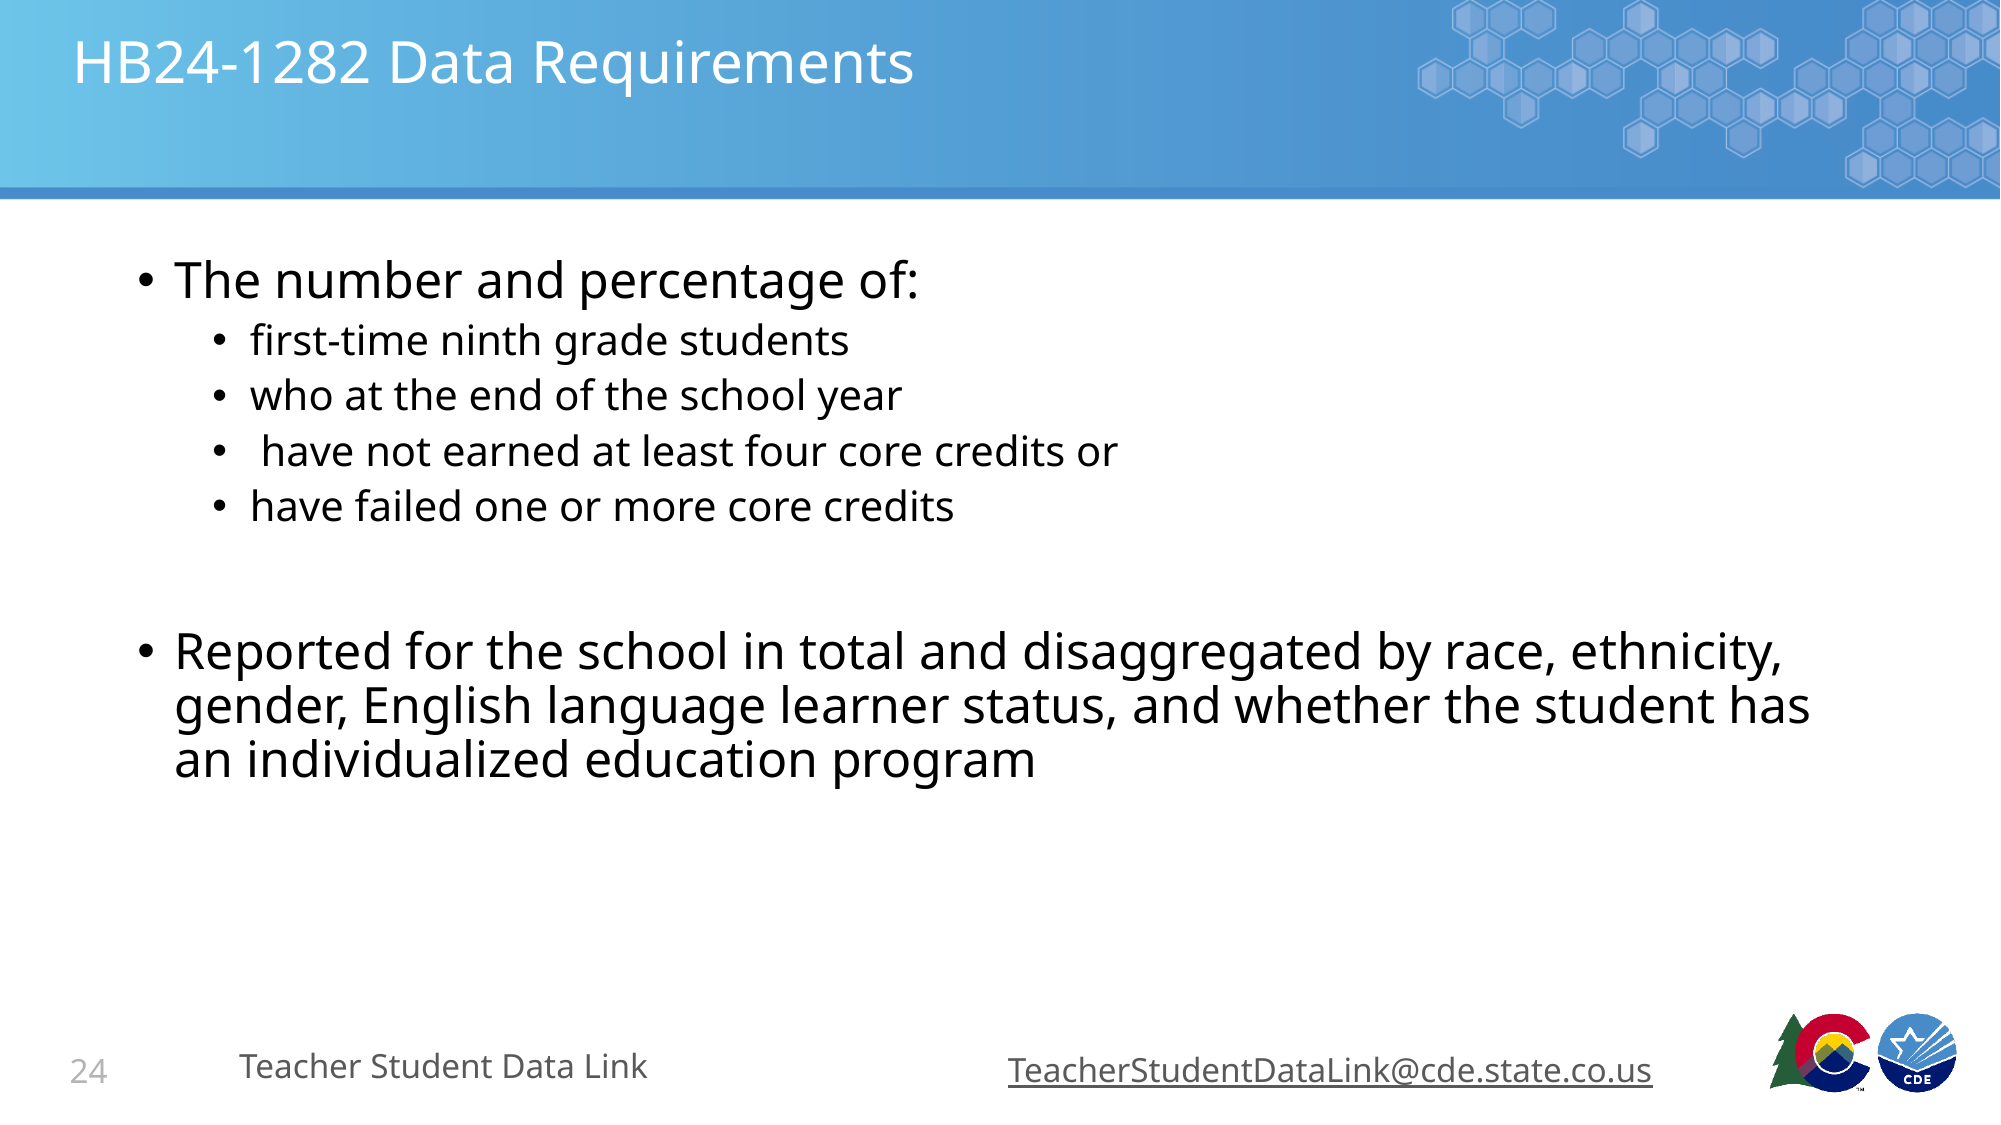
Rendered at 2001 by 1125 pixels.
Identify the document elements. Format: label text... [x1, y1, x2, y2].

list Teacher Student Data Link [224, 1042, 960, 1103]
picture [1768, 1012, 1957, 1093]
picture [0, 0, 2000, 200]
list TeacherStudentDataLink@cde.state.co.us [992, 1042, 1714, 1103]
title HB24-1282 Data Requirements [72, 33, 1396, 182]
slide_number 24 [54, 1042, 191, 1103]
list The number and percentage of: first-time ninth grade students who at the end of the school year have not earned at least four core credits or have failed one or more core credits Reported for the school in total and disaggregated by race, ethnicity, gender, English language learner status, and whether the student has an individualized education program [137, 254, 1863, 969]
